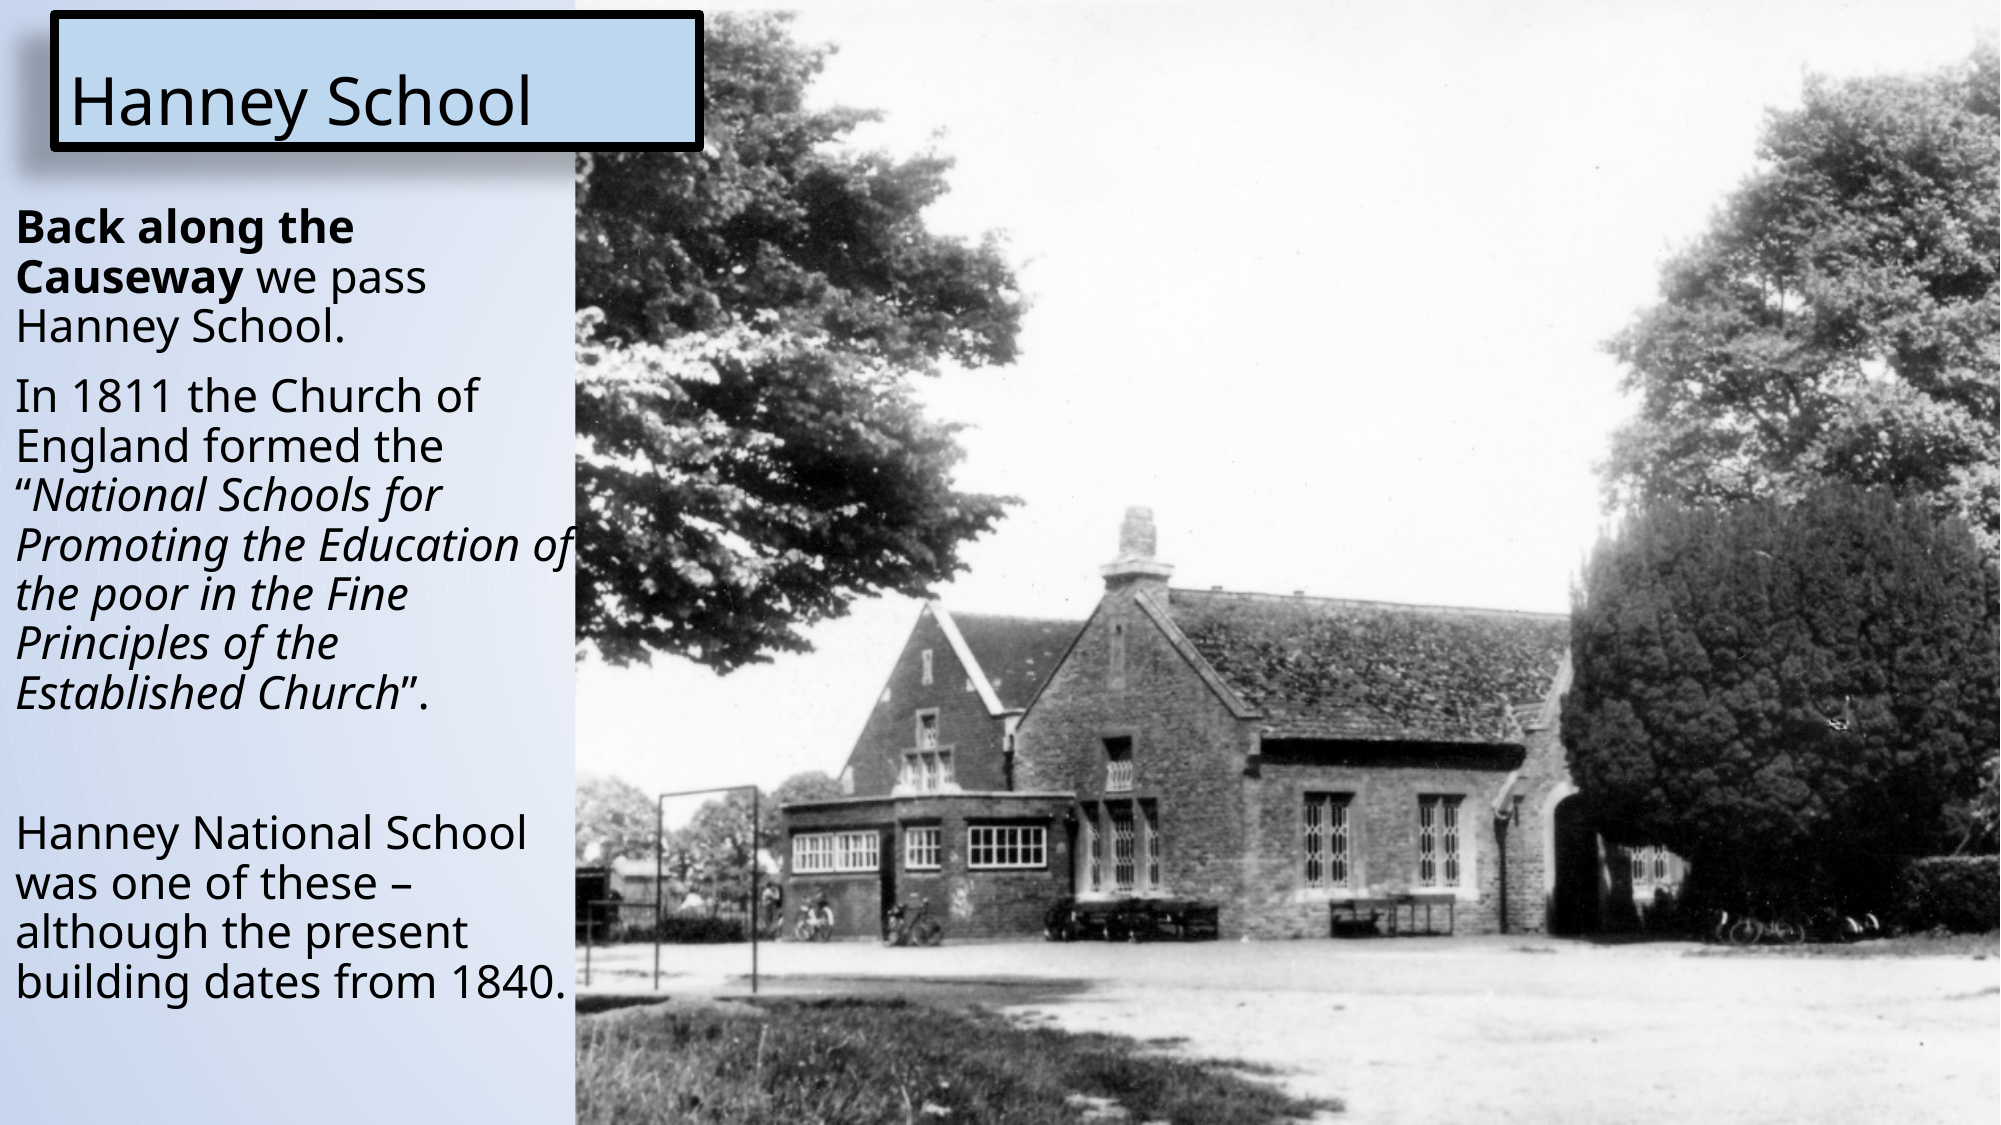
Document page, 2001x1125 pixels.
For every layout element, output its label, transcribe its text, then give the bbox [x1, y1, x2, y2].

picture [575, 0, 2000, 1125]
title Hanney School [54, 14, 575, 147]
list Back along the Causeway we pass Hanney School. In 1811 the Church of England formed the “National Schools for Promoting the Education of the poor in the Fine Principles of the Established Church”. Hanney National School was one of these – although the present building dates from 1840. [0, 196, 575, 1125]
